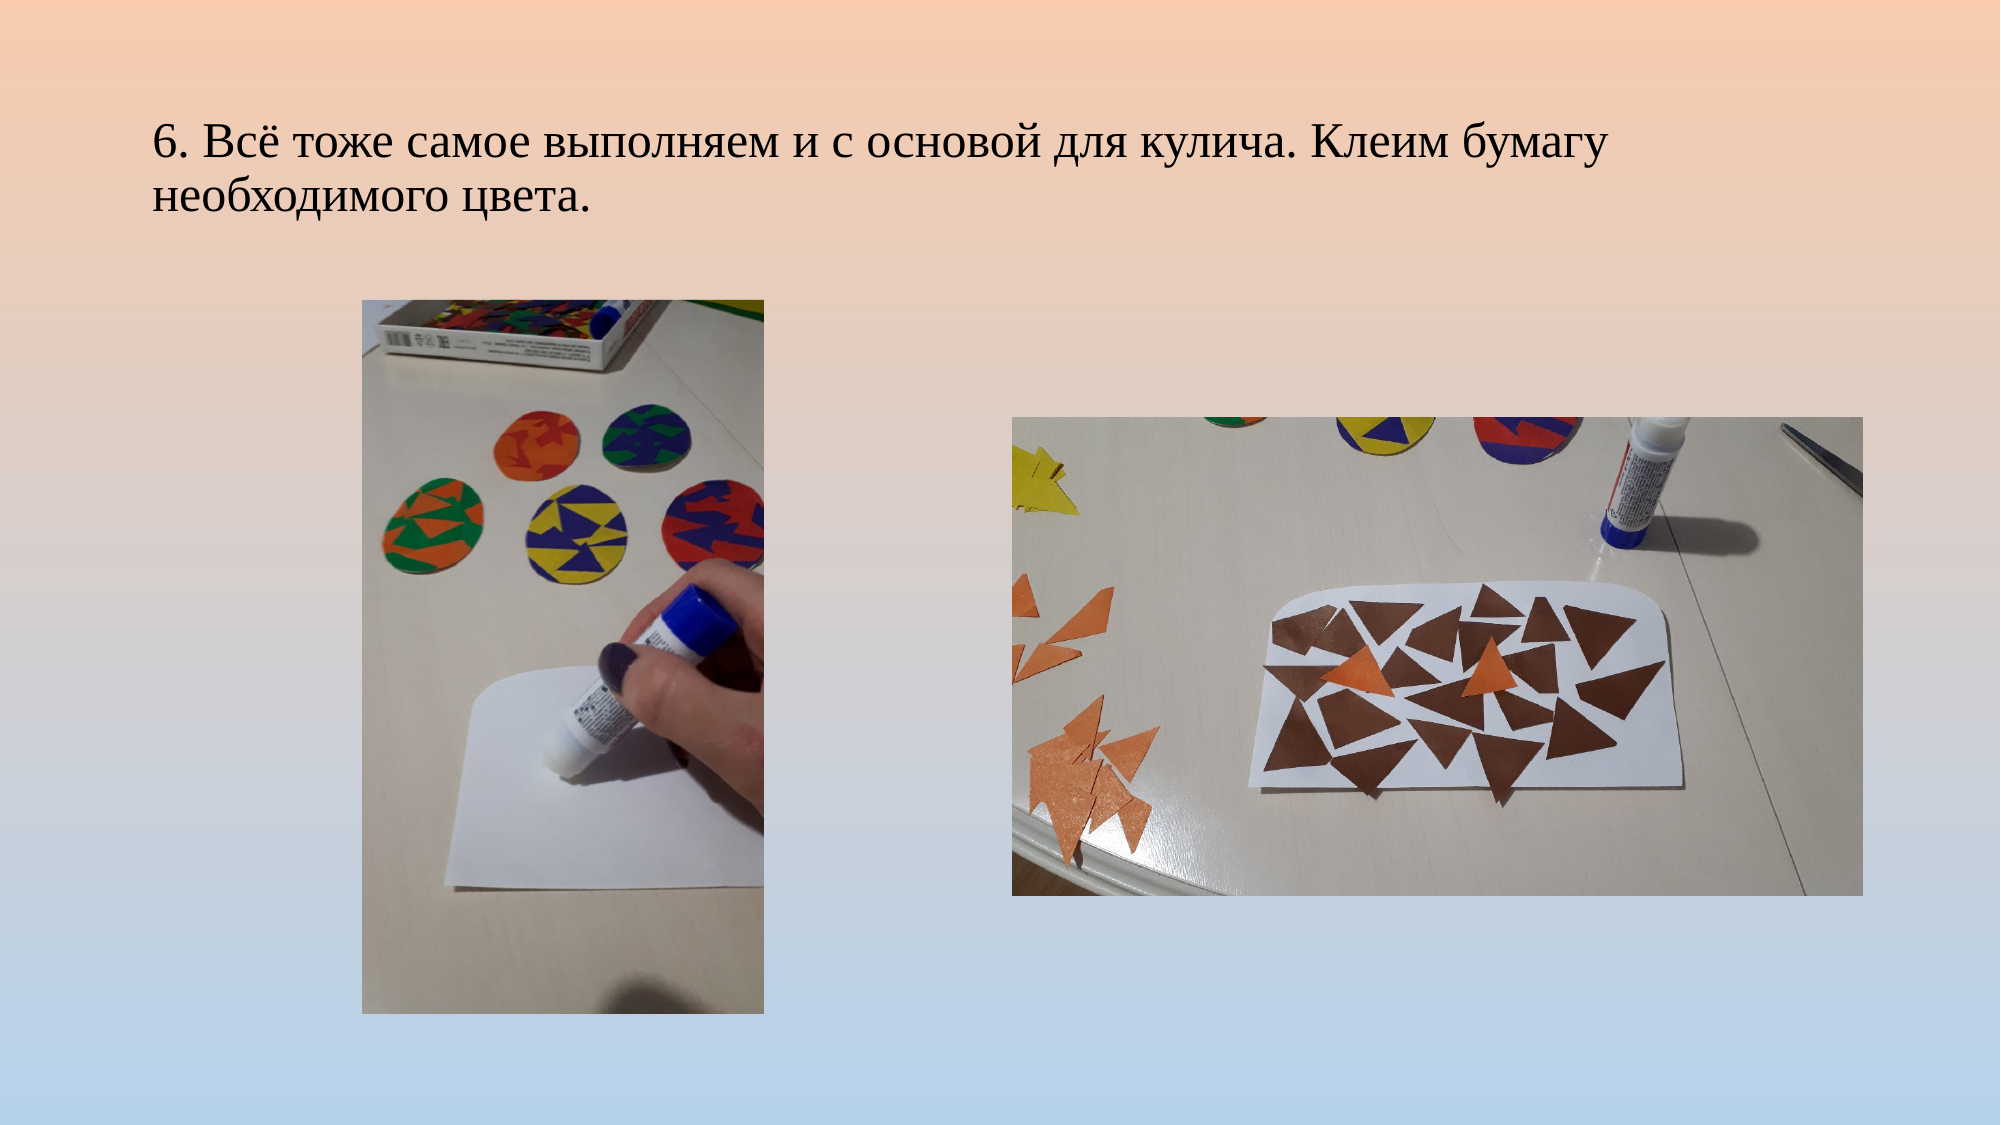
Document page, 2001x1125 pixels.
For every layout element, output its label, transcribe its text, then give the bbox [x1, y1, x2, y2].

picture [362, 301, 764, 455]
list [1012, 417, 1863, 896]
title 6. Всё тоже самое выполняем и с основой для кулича. Клеим бумагу необходимого цвета. [137, 59, 1863, 278]
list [205, 455, 920, 858]
picture [362, 858, 764, 1014]
